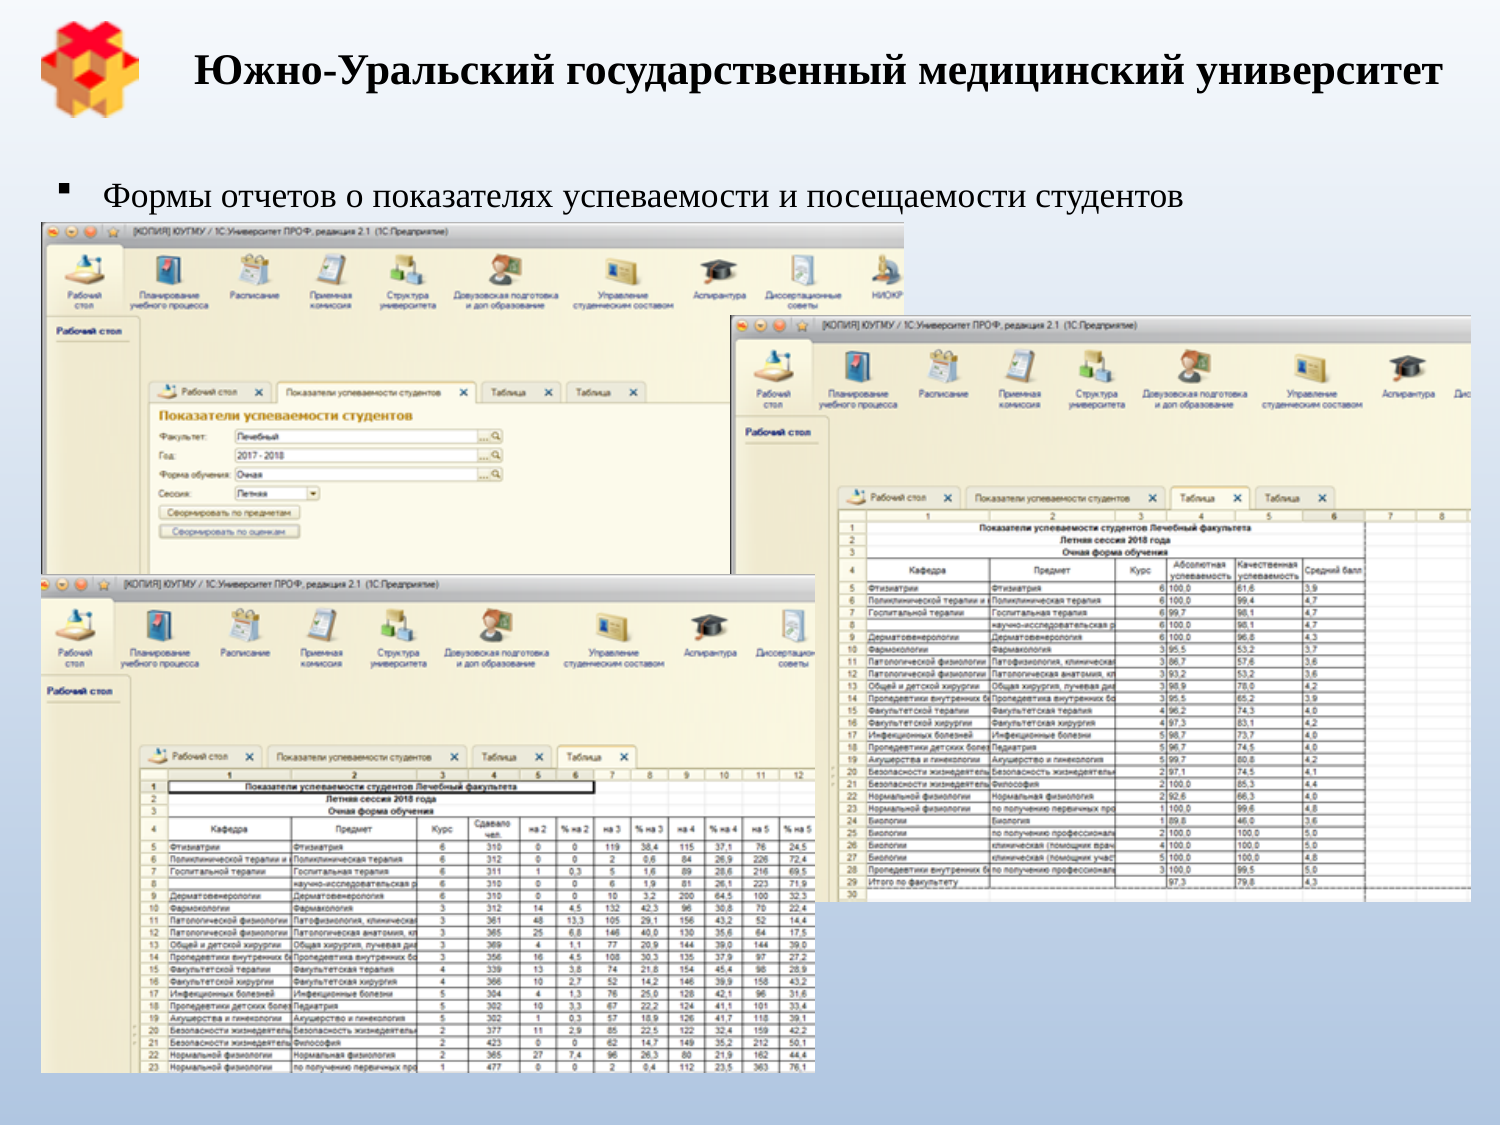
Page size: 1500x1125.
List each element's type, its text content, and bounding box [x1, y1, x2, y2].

text_box Формы отчетов о показателях успеваемости и посещаемости студентов [41, 164, 1471, 222]
picture [41, 222, 1471, 1073]
picture [40, 21, 139, 119]
text_box Южно-Уральский государственный медицинский университет [144, 21, 1495, 114]
